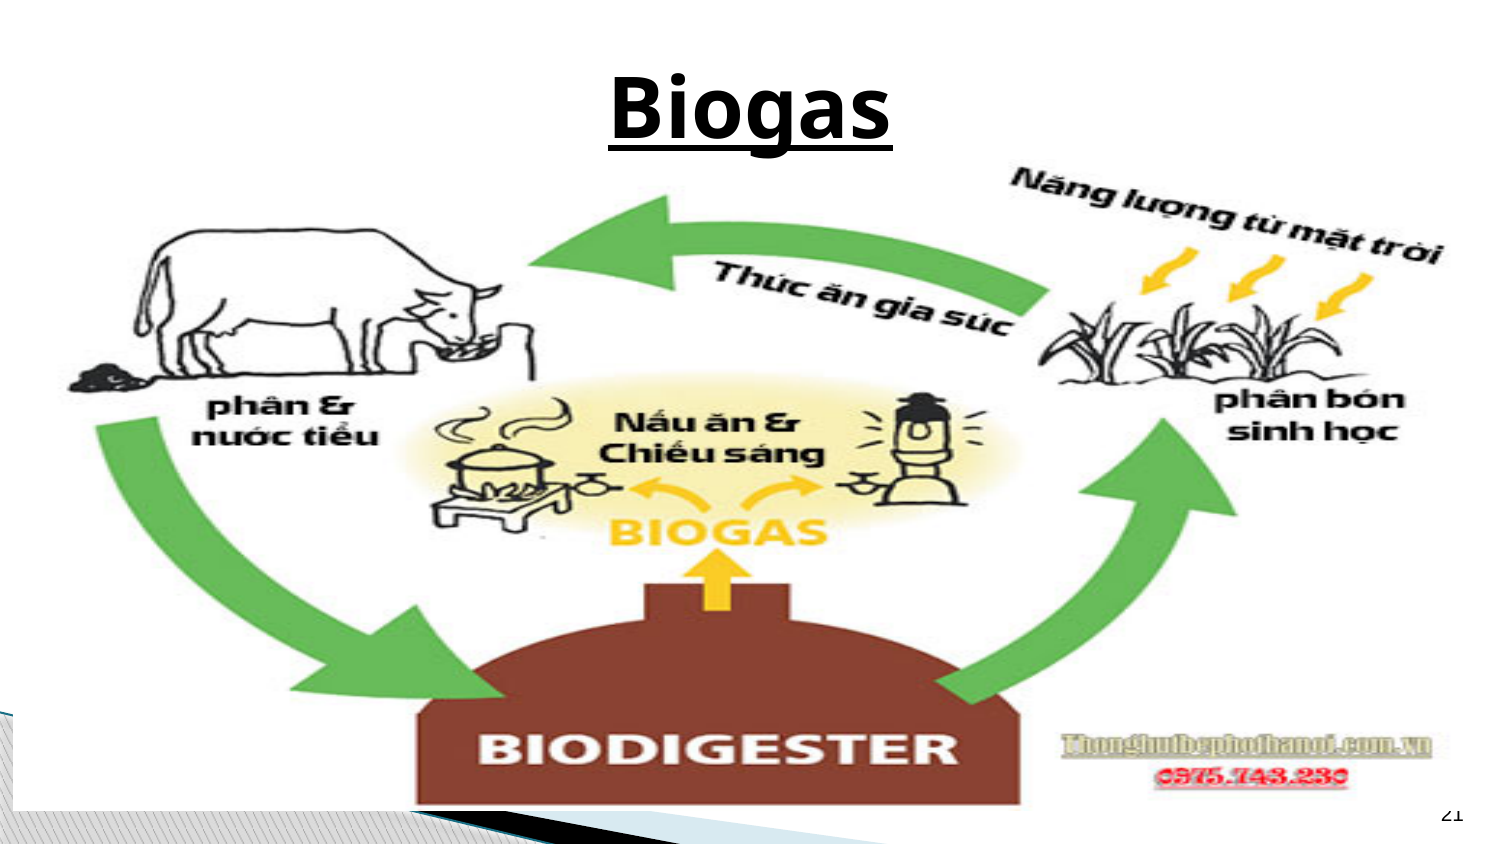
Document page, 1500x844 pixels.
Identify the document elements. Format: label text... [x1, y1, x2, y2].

slide_number 21 [1418, 788, 1479, 834]
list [13, 159, 1462, 811]
title Biogas [75, 33, 1425, 159]
